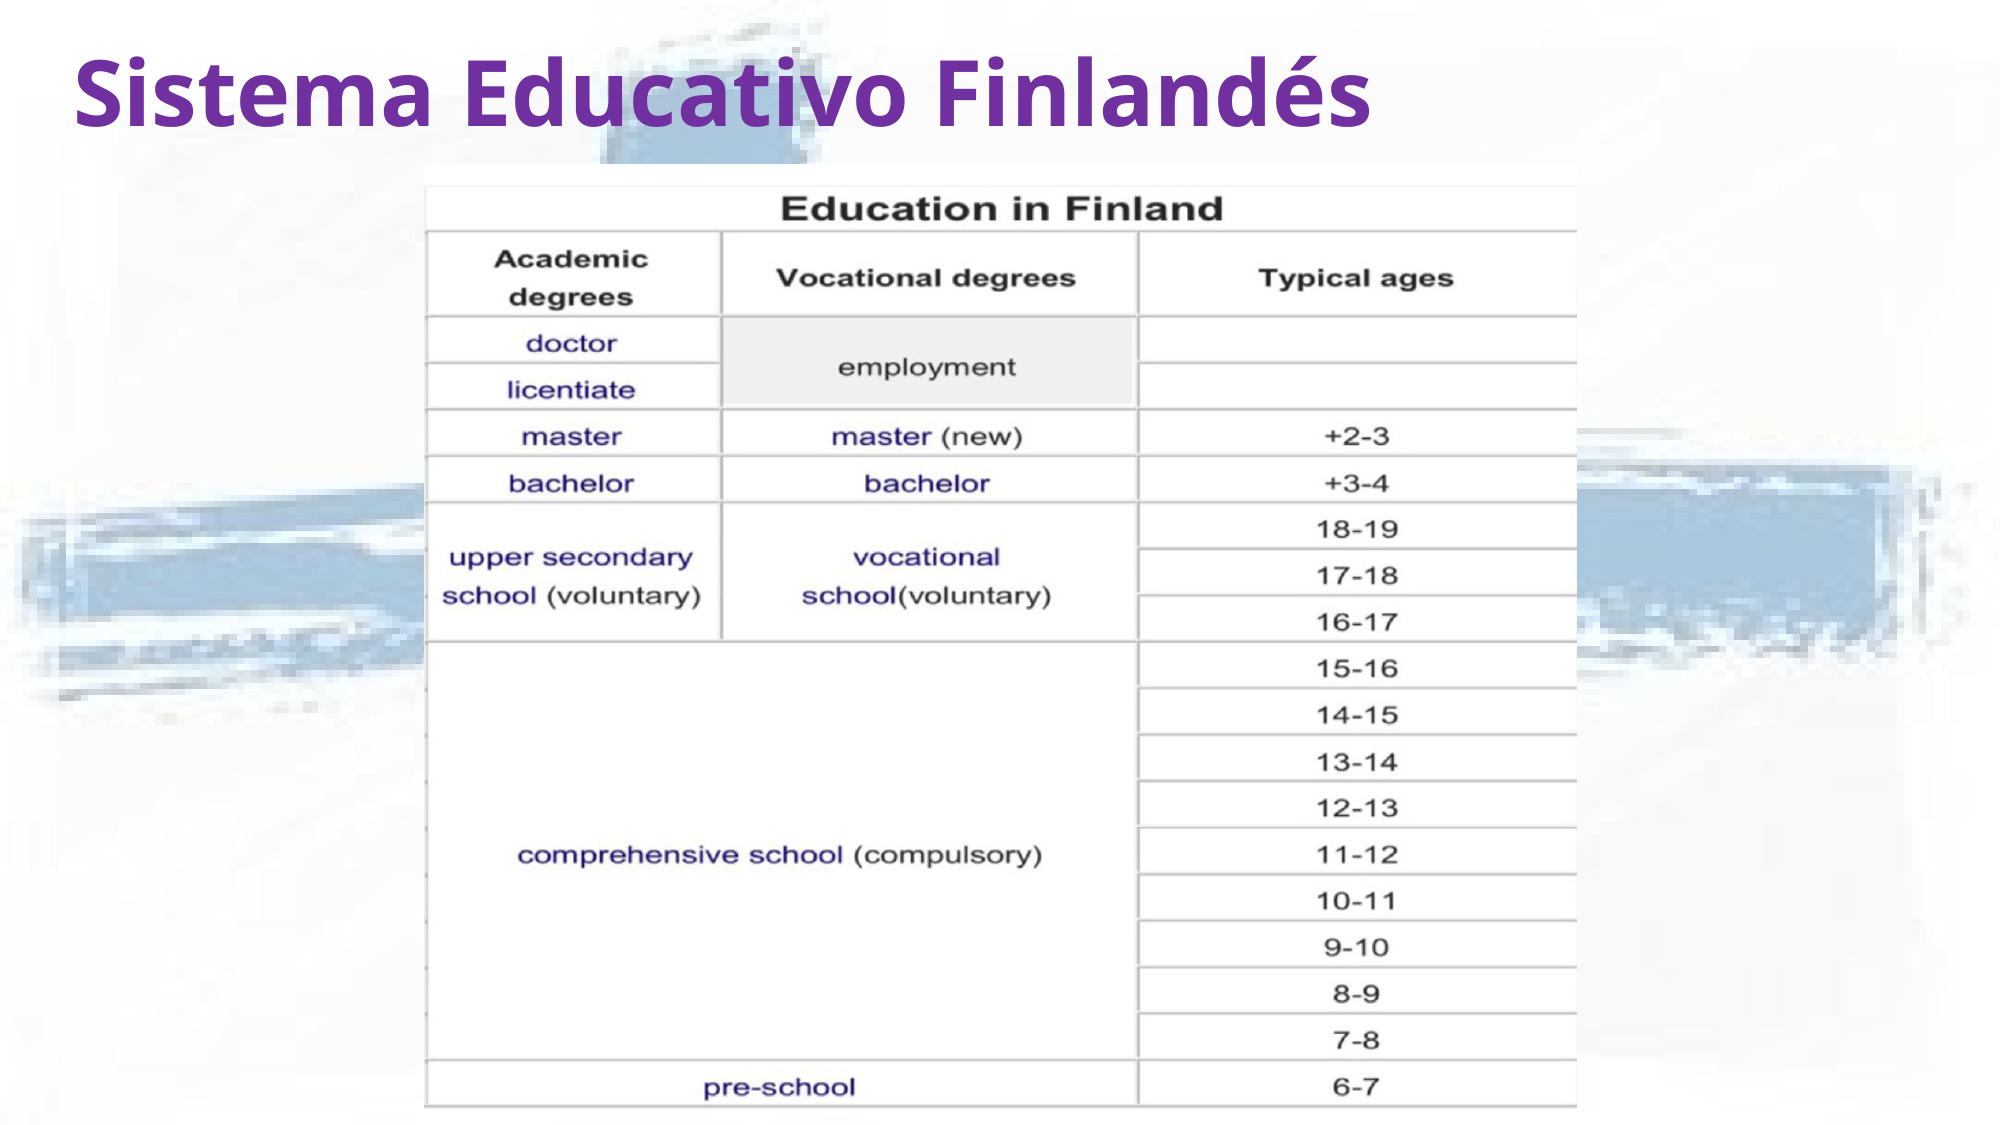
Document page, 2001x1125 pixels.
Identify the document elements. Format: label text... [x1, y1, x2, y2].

title Sistema Educativo Finlandés [58, 33, 1784, 160]
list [424, 164, 1577, 1116]
